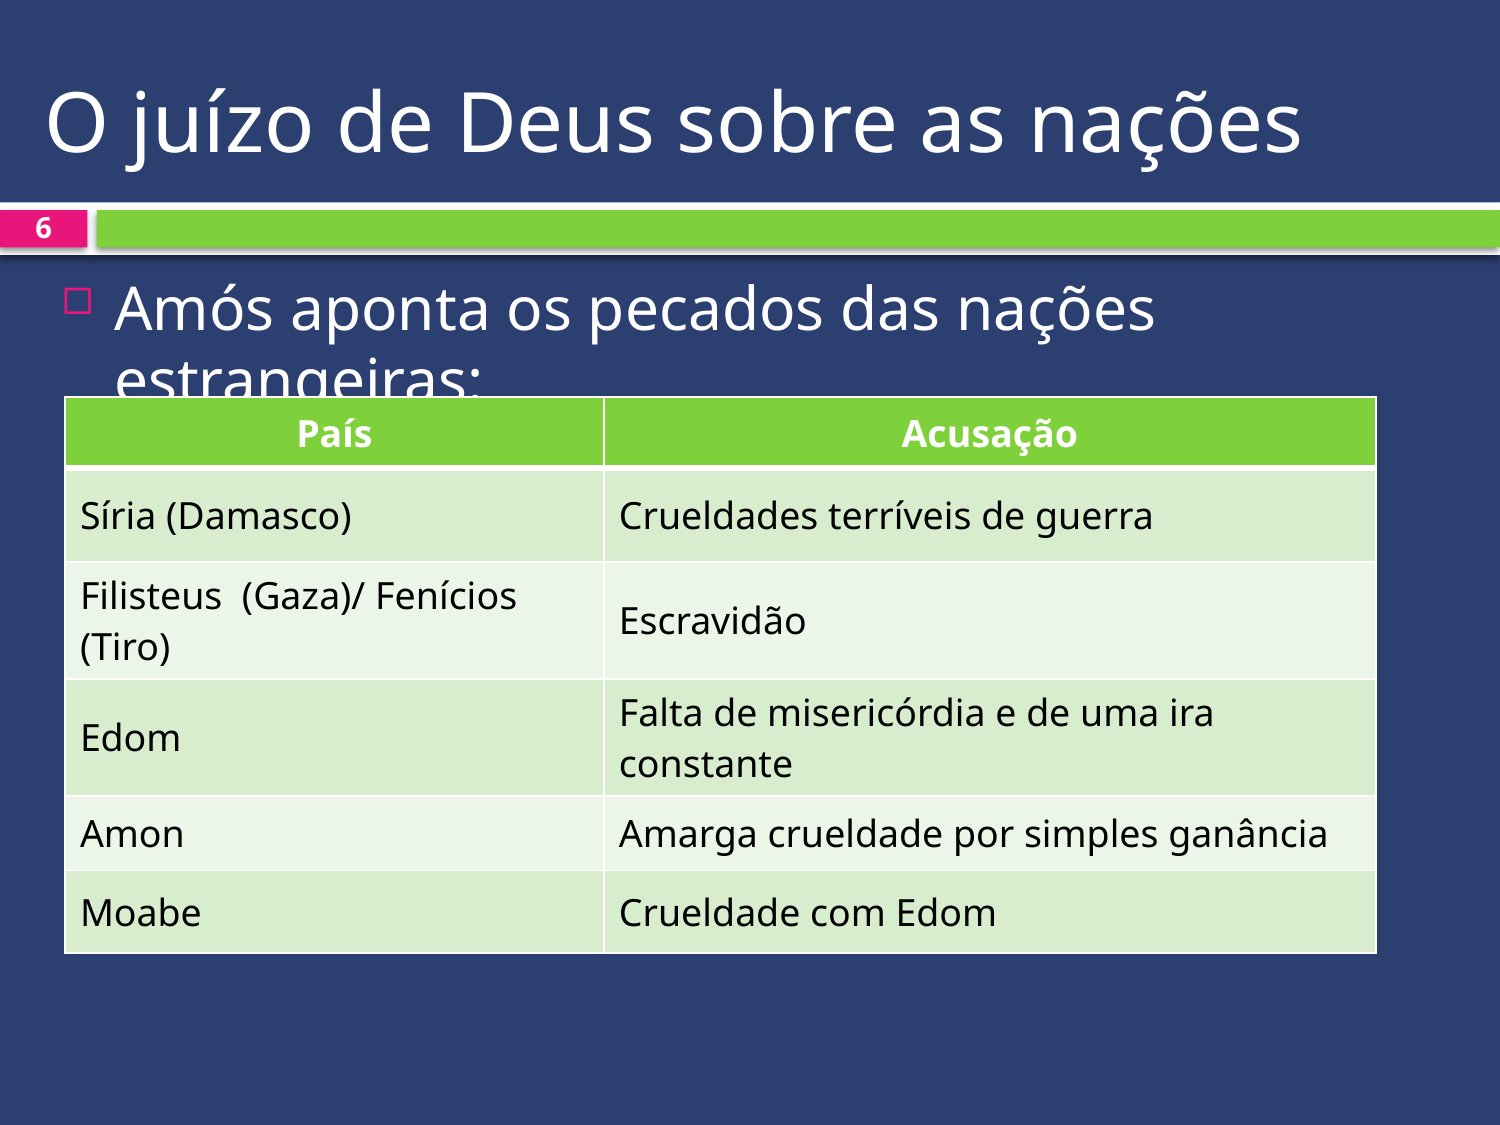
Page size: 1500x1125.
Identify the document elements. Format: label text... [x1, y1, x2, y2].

table_header País [66, 398, 603, 465]
table_cell Edom [66, 680, 603, 795]
list Amós aponta os pecados das nações estrangeiras: [46, 262, 1454, 1094]
table_cell Escravidão [605, 563, 1375, 678]
title O juízo de Deus sobre as nações [29, 37, 1459, 200]
table_cell Síria (Damasco) [66, 471, 603, 561]
table_cell Amon [66, 797, 603, 870]
table_cell Amarga crueldade por simples ganância [605, 797, 1375, 870]
table_cell Filisteus (Gaza)/ Fenícios (Tiro) [66, 563, 603, 678]
slide_number 6 [0, 208, 88, 249]
table_cell Moabe [66, 871, 603, 952]
table_cell Crueldades terríveis de guerra [605, 471, 1375, 561]
table_cell Crueldade com Edom [605, 871, 1375, 952]
table_header Acusação [605, 398, 1375, 465]
table_cell Falta de misericórdia e de uma ira constante [605, 680, 1375, 795]
